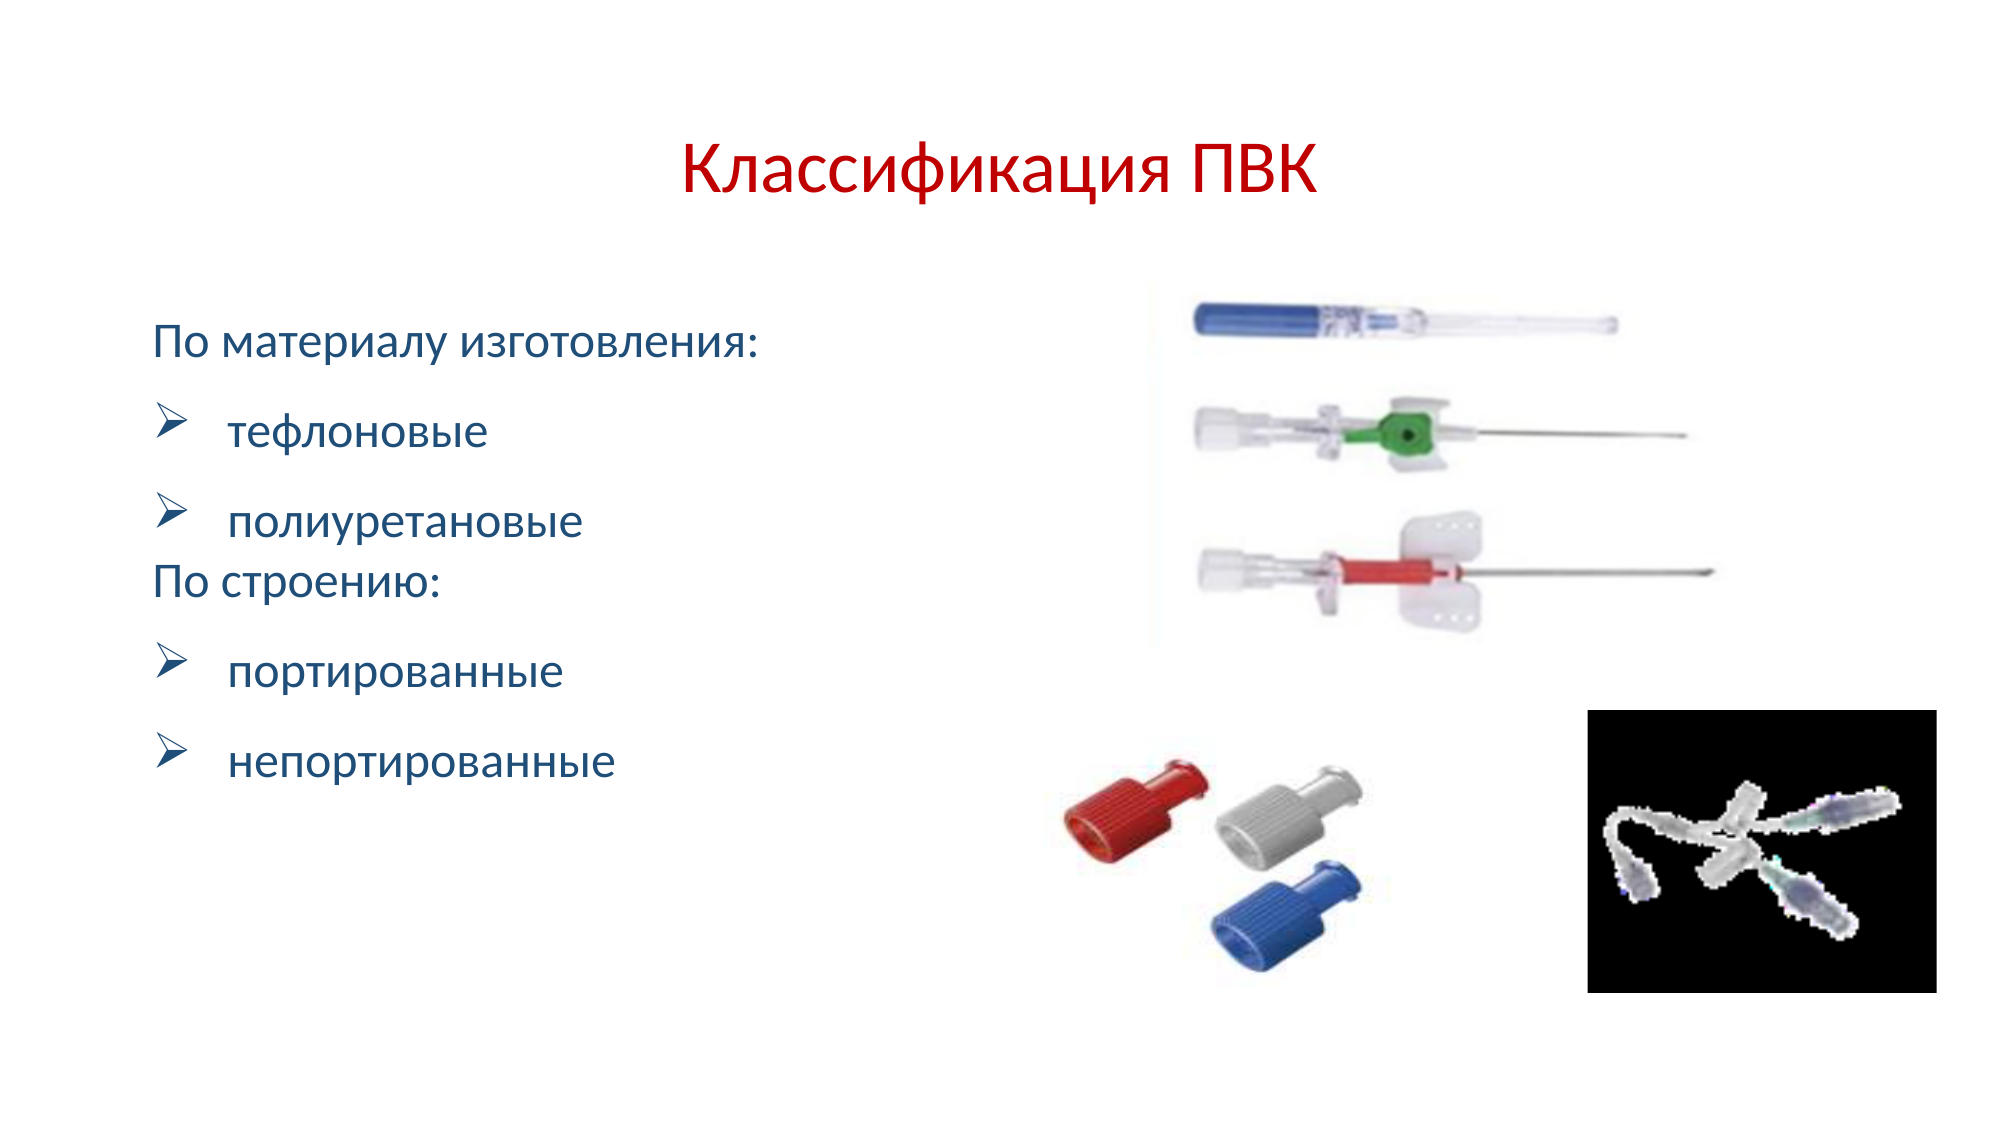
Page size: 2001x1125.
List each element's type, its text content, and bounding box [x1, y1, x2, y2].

picture [1043, 710, 1396, 993]
picture [1146, 277, 1763, 647]
title Классификация ПВК [137, 59, 1863, 278]
list По материалу изготовления: тефлоновые полиуретановые По строению: портированные непортированные [137, 299, 1863, 1014]
picture [1587, 710, 1937, 993]
